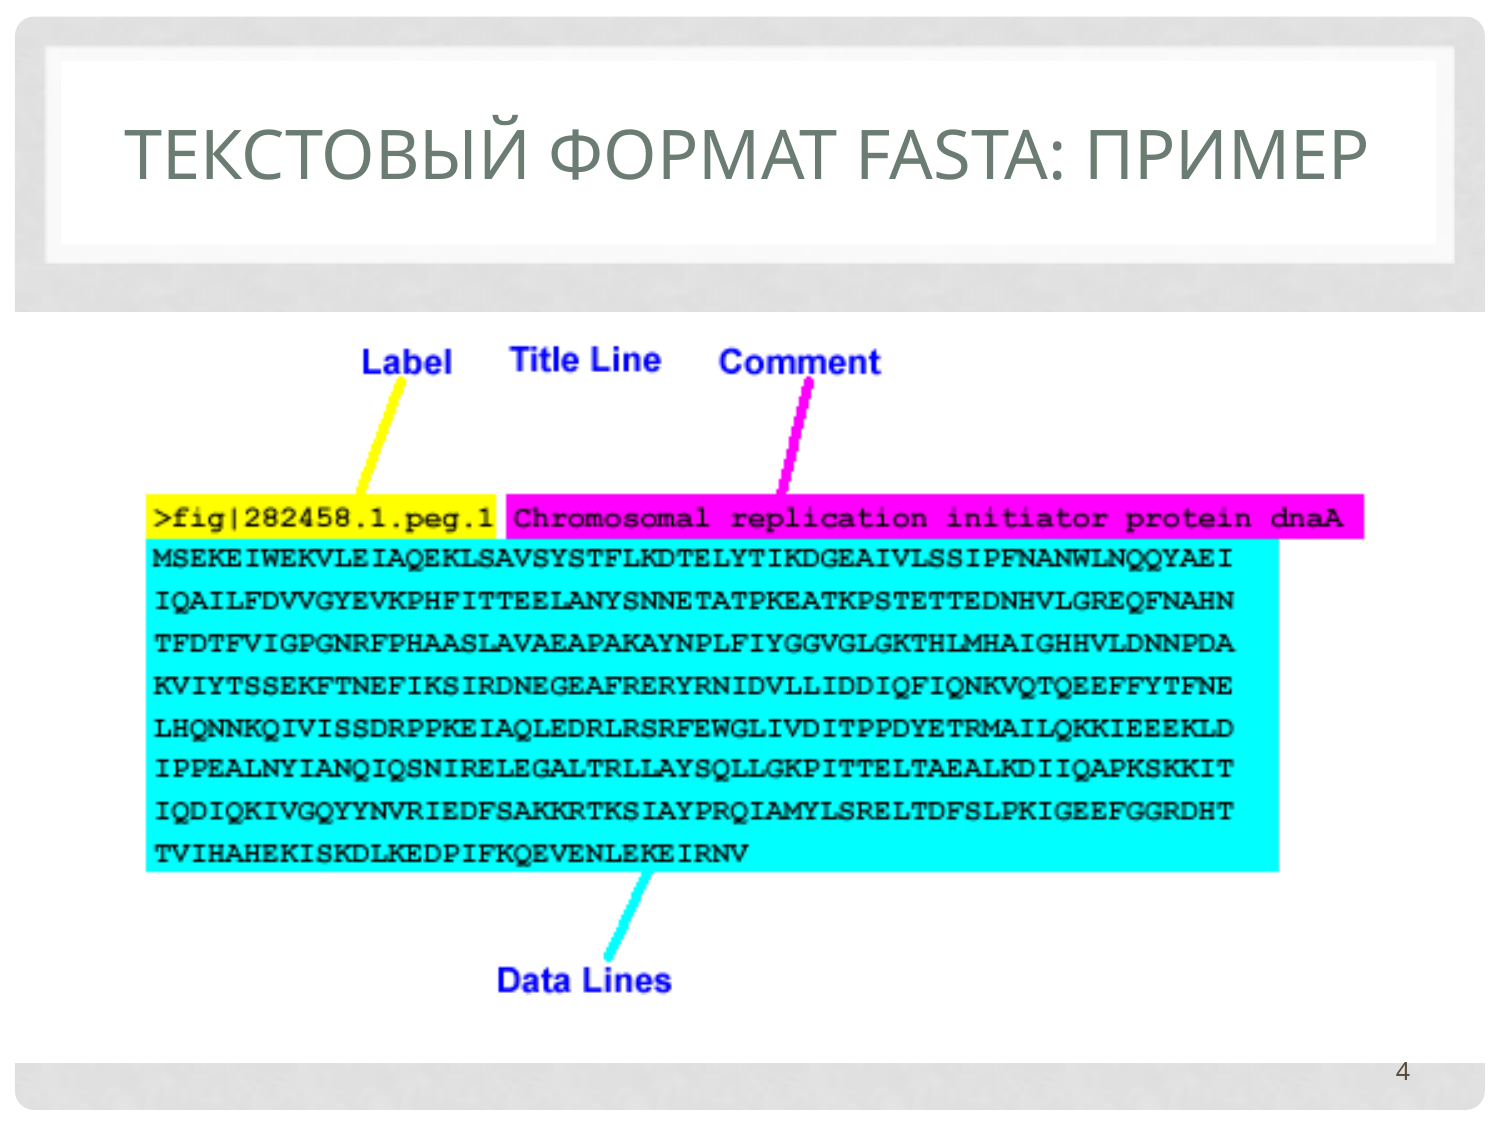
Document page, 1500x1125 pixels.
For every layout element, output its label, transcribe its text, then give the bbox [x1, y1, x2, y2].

slide_number 4 [1074, 1063, 1425, 1103]
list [0, 312, 1500, 1063]
title Текстовый формат FASTa: пример [69, 66, 1425, 238]
